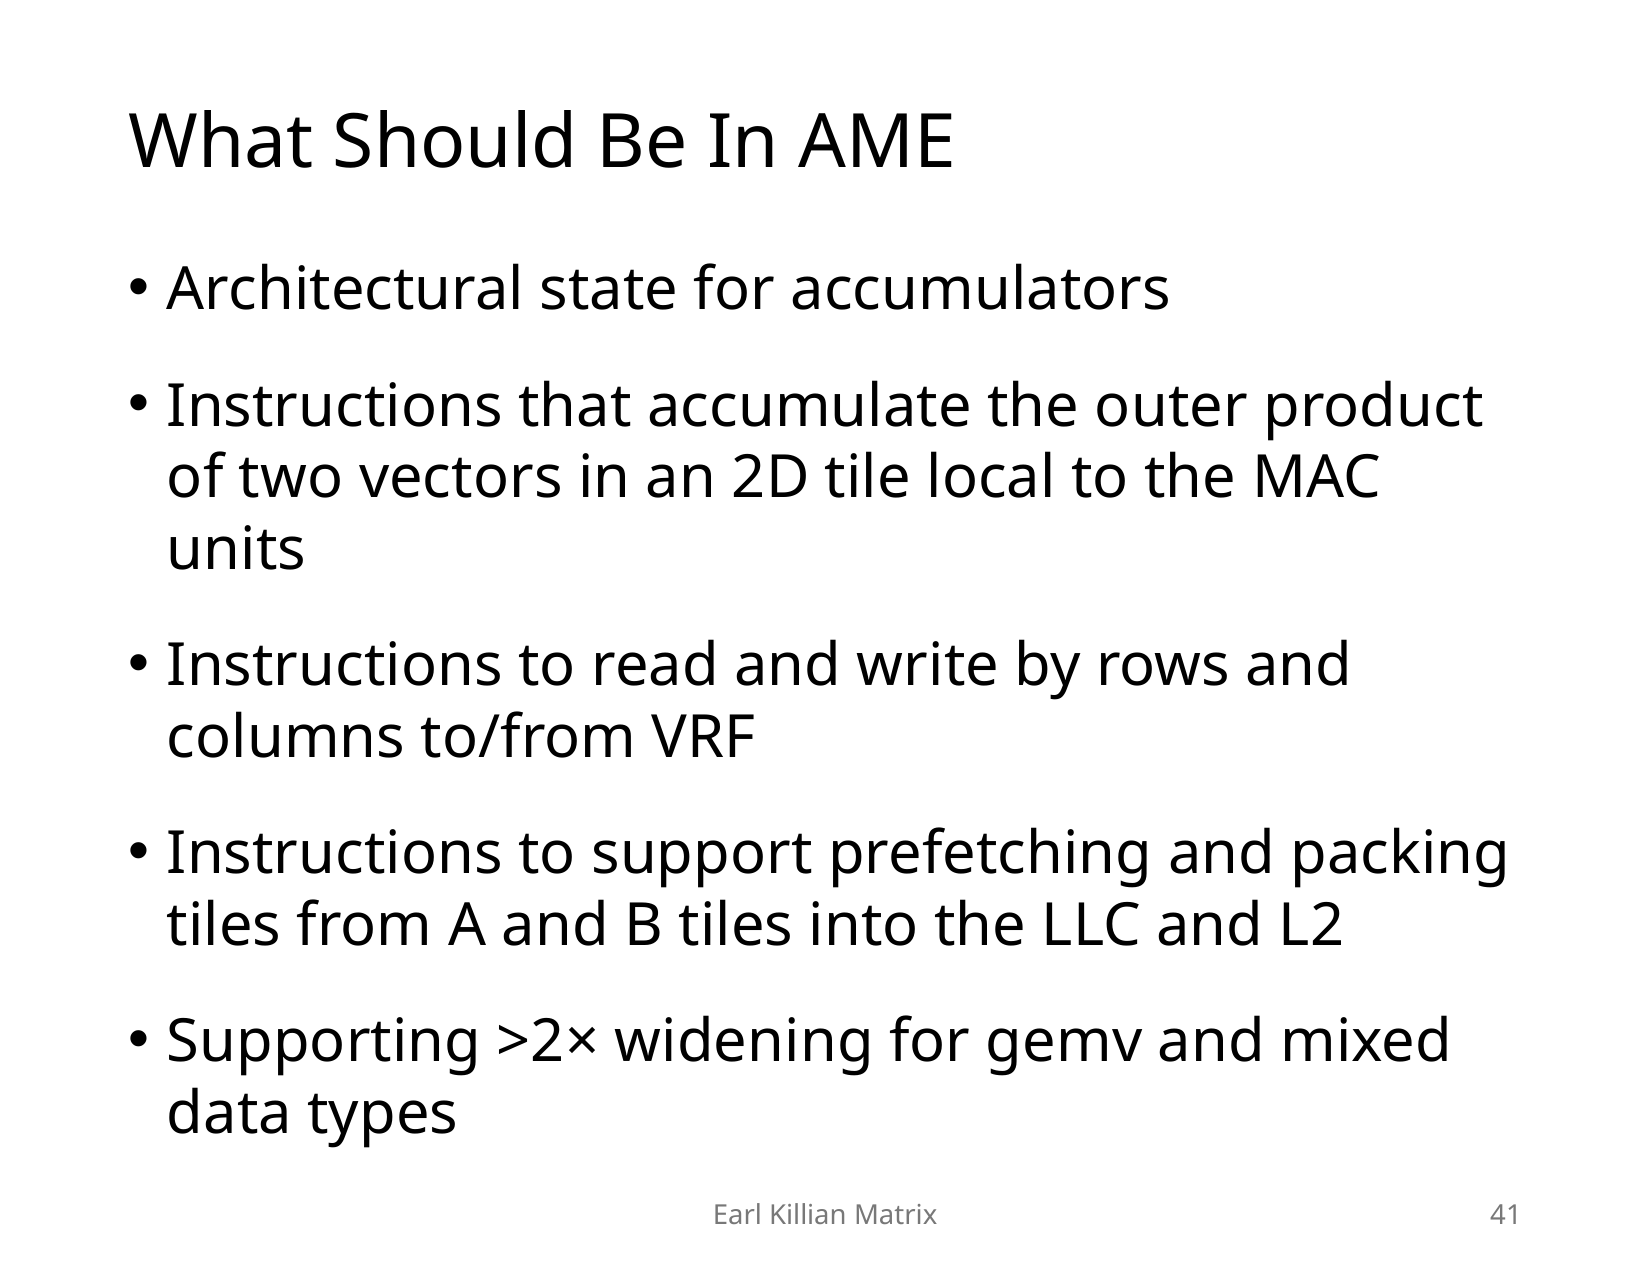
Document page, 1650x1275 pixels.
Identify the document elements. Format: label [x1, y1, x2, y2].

list [113, 242, 1539, 1158]
footer [546, 1181, 1104, 1250]
title [113, 67, 1539, 219]
slide_number [1165, 1181, 1537, 1250]
